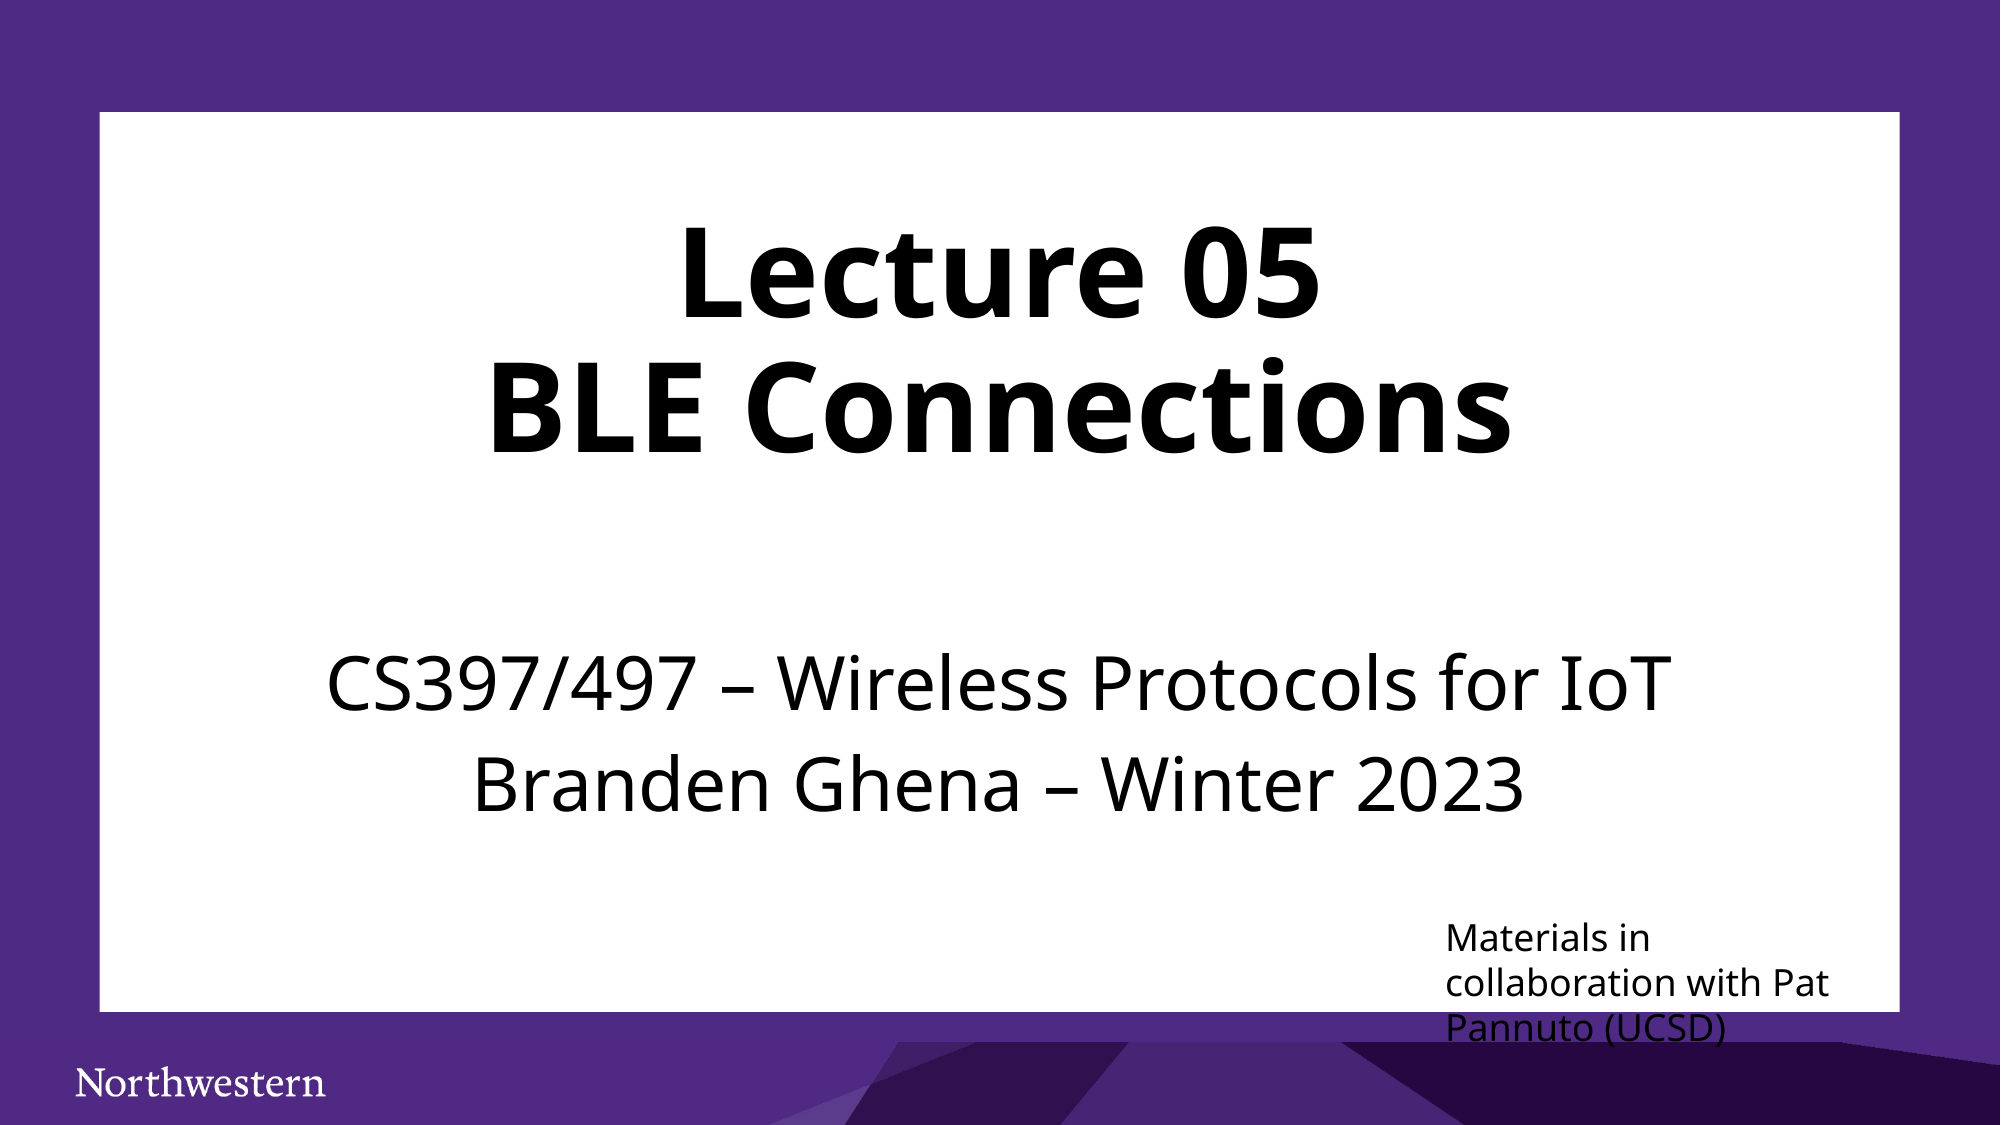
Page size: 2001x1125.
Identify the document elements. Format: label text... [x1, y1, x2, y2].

text_box Materials in collaboration with Pat Pannuto (UCSD) [1430, 906, 1900, 1057]
title Lecture 05 BLE Connections [99, 112, 1900, 488]
picture [0, 1042, 2000, 1125]
subtitle CS397/497 – Wireless Protocols for IoT Branden Ghena – Winter 2023 [99, 637, 1900, 863]
